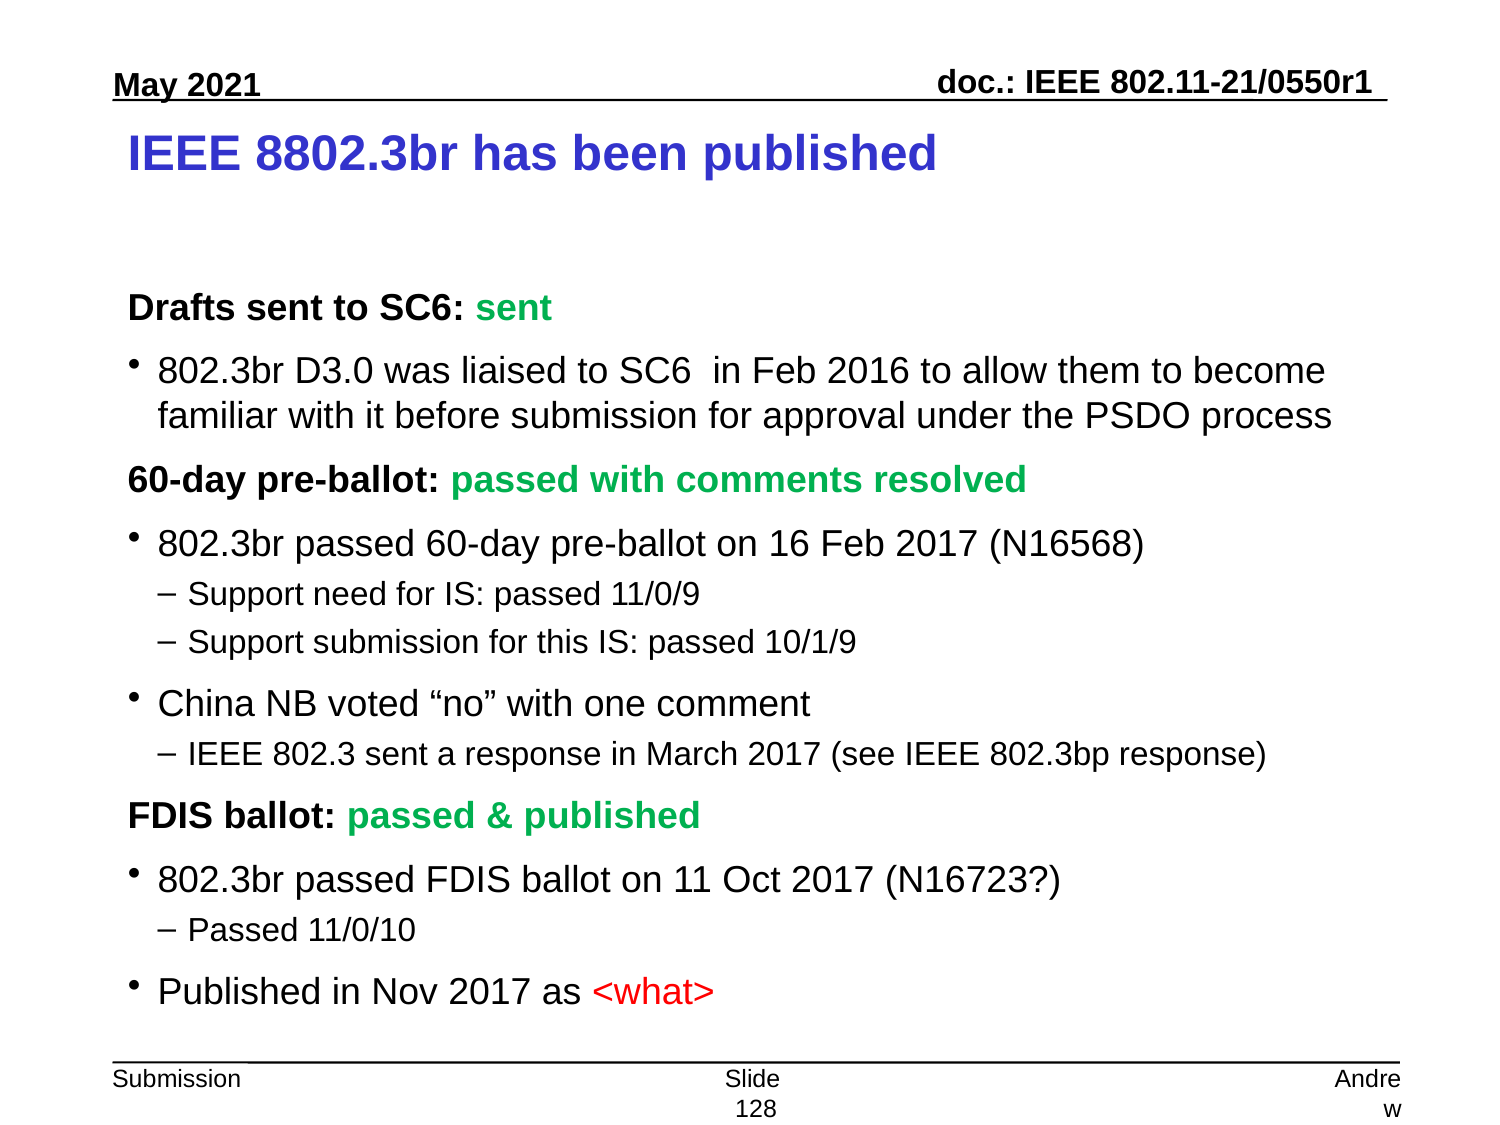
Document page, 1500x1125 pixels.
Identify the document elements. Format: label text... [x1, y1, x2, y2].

title IEEE 8802.3br has been published [112, 112, 1388, 275]
list Drafts sent to SC6: sent 802.3br D3.0 was liaised to SC6 in Feb 2016 to allow them to become familiar with it before submission for approval under the PSDO process 60-day pre-ballot: passed with comments resolved 802.3br passed 60-day pre-ballot on 16 Feb 2017 (N16568) Support need for IS: passed 11/0/9 Support submission for this IS: passed 10/1/9 China NB voted “no” with one comment IEEE 802.3 sent a response in March 2017 (see IEEE 802.3bp response) FDIS ballot: passed & published 802.3br passed FDIS ballot on 11 Oct 2017 (N16723?) Passed 11/0/10 Published in Nov 2017 as <what> [112, 275, 1388, 950]
slide_number Slide 128 [709, 1061, 803, 1093]
footer Andrew Myles, Cisco [1320, 1061, 1402, 1093]
